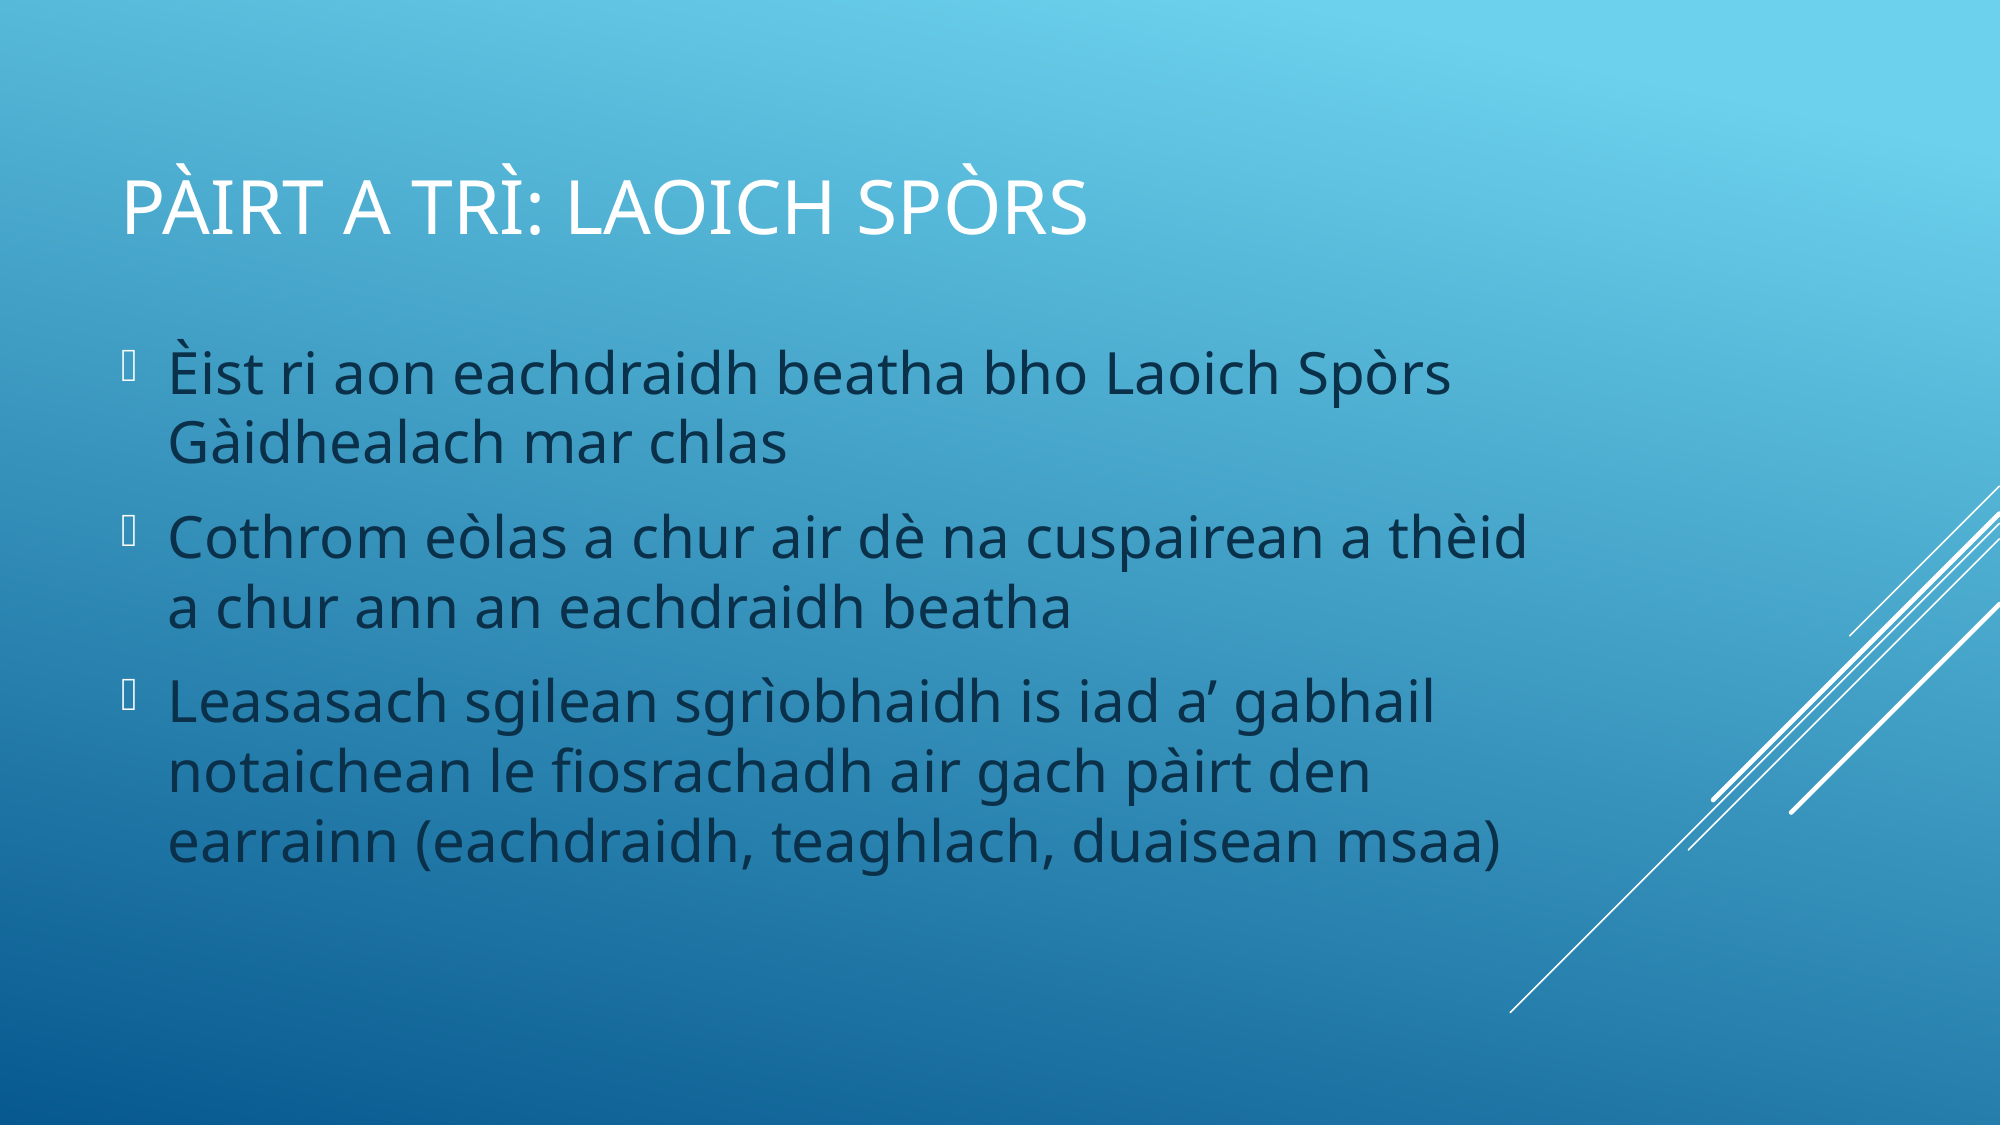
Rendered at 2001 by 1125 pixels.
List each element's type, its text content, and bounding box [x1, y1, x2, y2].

list Èist ri aon eachdraidh beatha bho Laoich Spòrs Gàidhealach mar chlas Cothrom eòlas a chur air dè na cuspairean a thèid a chur ann an eachdraidh beatha Leasasach sgilean sgrìobhaidh is iad a’ gabhail notaichean le fiosrachadh air gach pàirt den earrainn (eachdraidh, teaghlach, duaisean msaa) [105, 328, 1573, 997]
title PÀirt a trÌ: laoich spÒrs [105, 81, 1506, 328]
